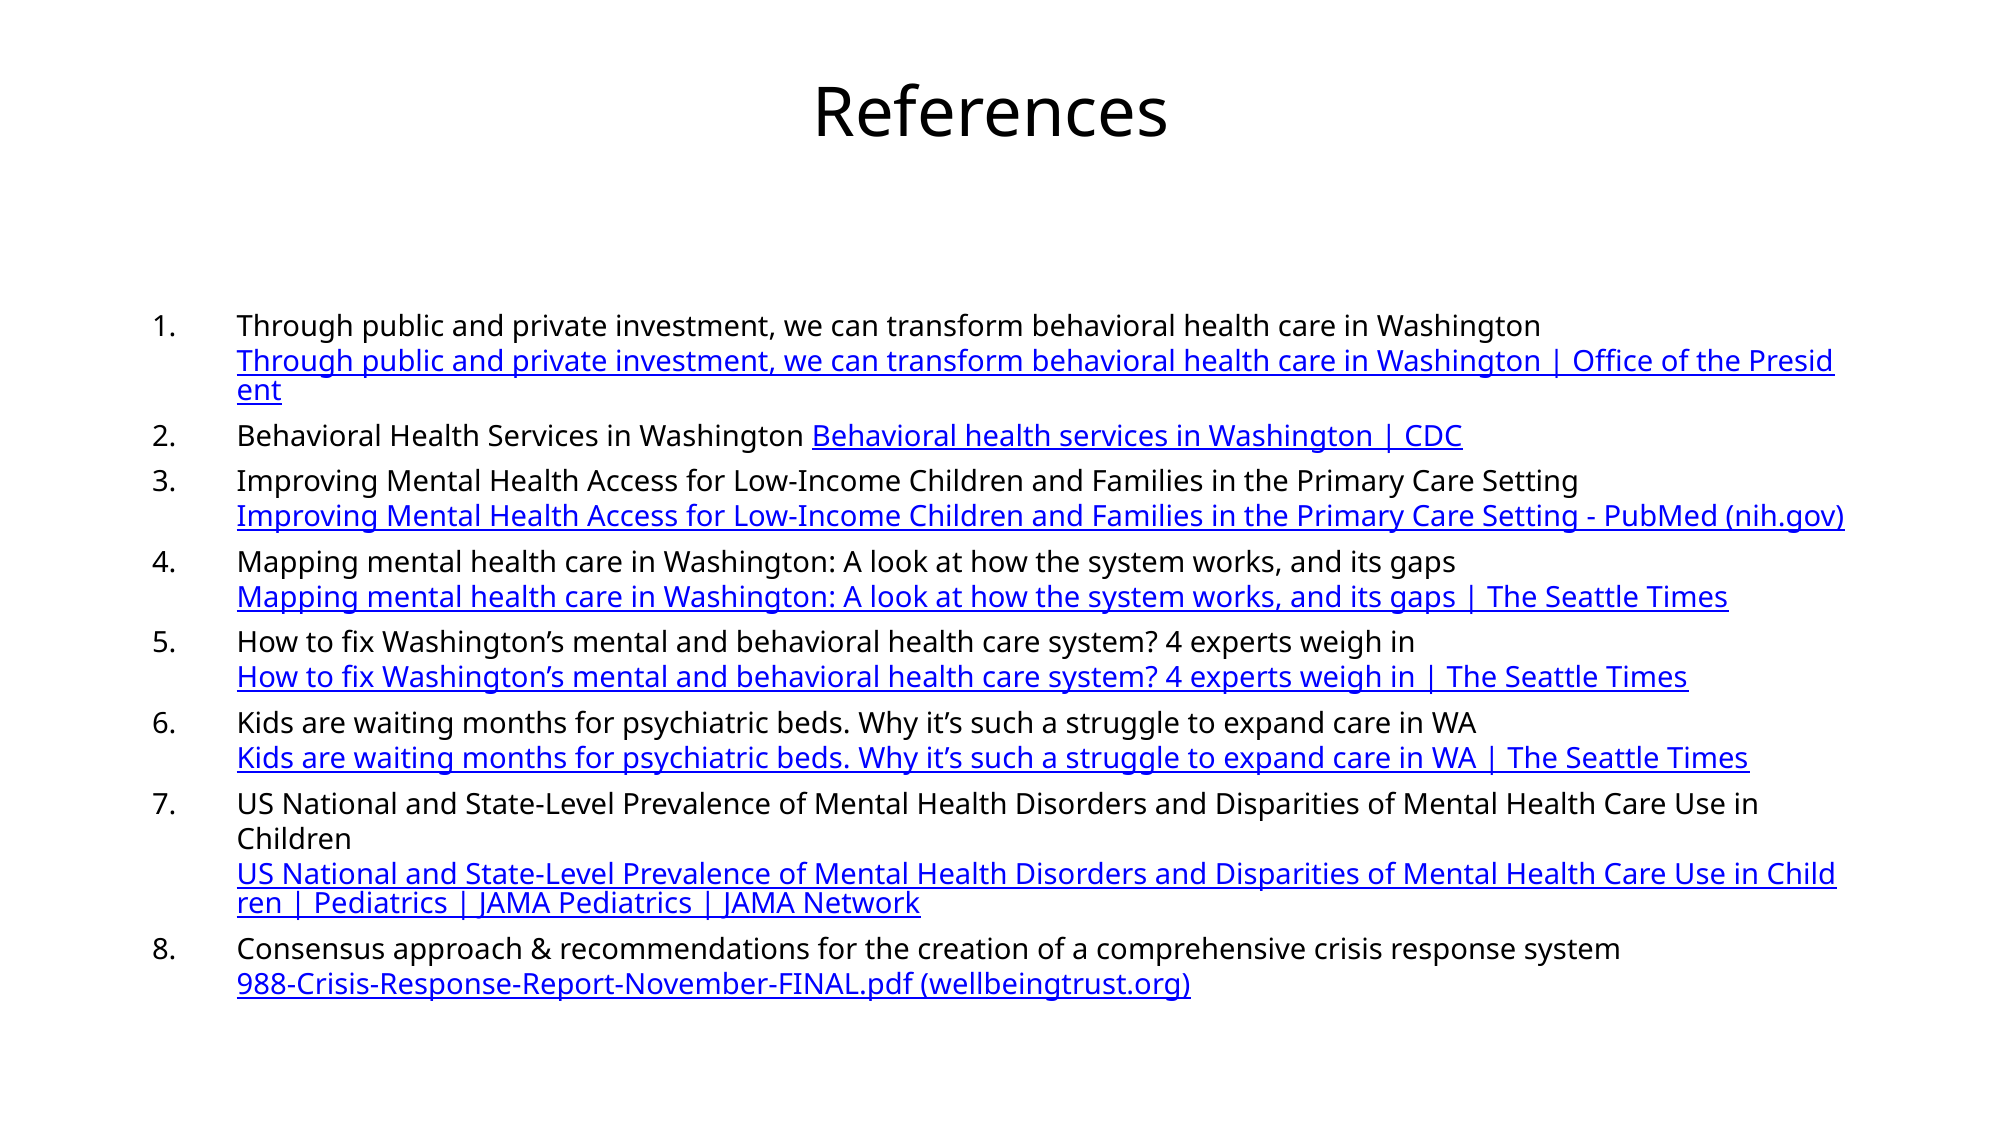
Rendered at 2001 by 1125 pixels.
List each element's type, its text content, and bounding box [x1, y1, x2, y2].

text_box Through public and private investment, we can transform behavioral health care in Washington Through public and private investment, we can transform behavioral health care in Washington | Office of the President Behavioral Health Services in Washington Behavioral health services in Washington | CDC Improving Mental Health Access for Low-Income Children and Families in the Primary Care Setting Improving Mental Health Access for Low-Income Children and Families in the Primary Care Setting - PubMed (nih.gov) Mapping mental health care in Washington: A look at how the system works, and its gaps Mapping mental health care in Washington: A look at how the system works, and its gaps | The Seattle Times How to fix Washington’s mental and behavioral health care system? 4 experts weigh in How to fix Washington’s mental and behavioral health care system? 4 experts weigh in | The Seattle Times Kids are waiting months for psychiatric beds. Why it’s such a struggle to expand care in WA Kids are waiting months for psychiatric beds. Why it’s such a struggle to expand care in WA | The Seattle Times US National and State-Level Prevalence of Mental Health Disorders and Disparities of Mental Health Care Use in Children US National and State-Level Prevalence of Mental Health Disorders and Disparities of Mental Health Care Use in Children | Pediatrics | JAMA Pediatrics | JAMA Network Consensus approach & recommendations for the creation of a comprehensive crisis response system 988-Crisis-Response-Report-November-FINAL.pdf (wellbeingtrust.org) [137, 299, 1863, 1066]
text_box References [137, 59, 1863, 278]
